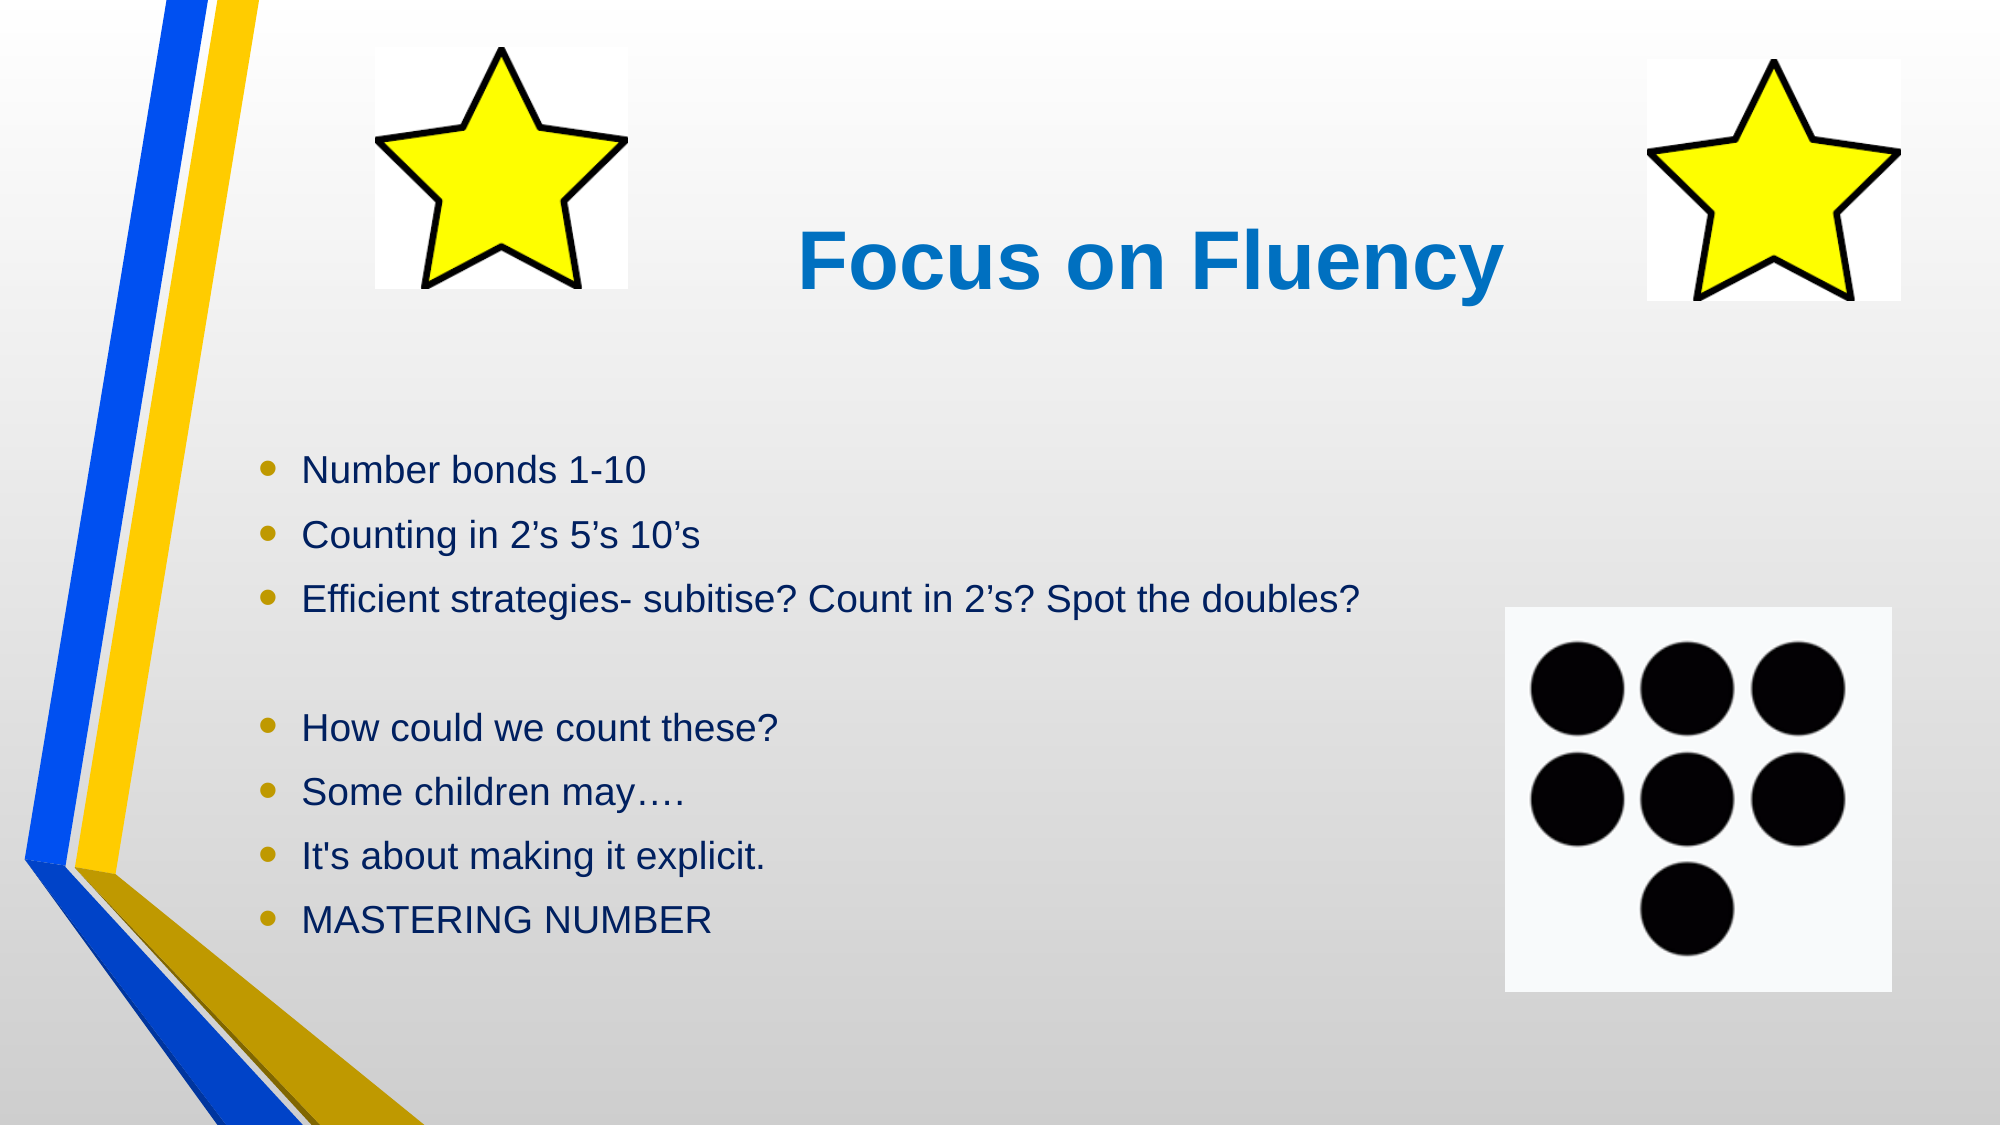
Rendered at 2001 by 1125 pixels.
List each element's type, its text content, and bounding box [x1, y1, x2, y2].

list Number bonds 1-10 Counting in 2’s 5’s 10’s Efficient strategies- subitise? Count in 2’s? Spot the doubles? How could we count these? Some children may…. It's about making it explicit. MASTERING NUMBER [243, 437, 1887, 950]
picture [374, 47, 629, 289]
picture [1647, 59, 1901, 301]
title Focus on Fluency [243, 112, 1887, 400]
picture [1505, 607, 1892, 993]
